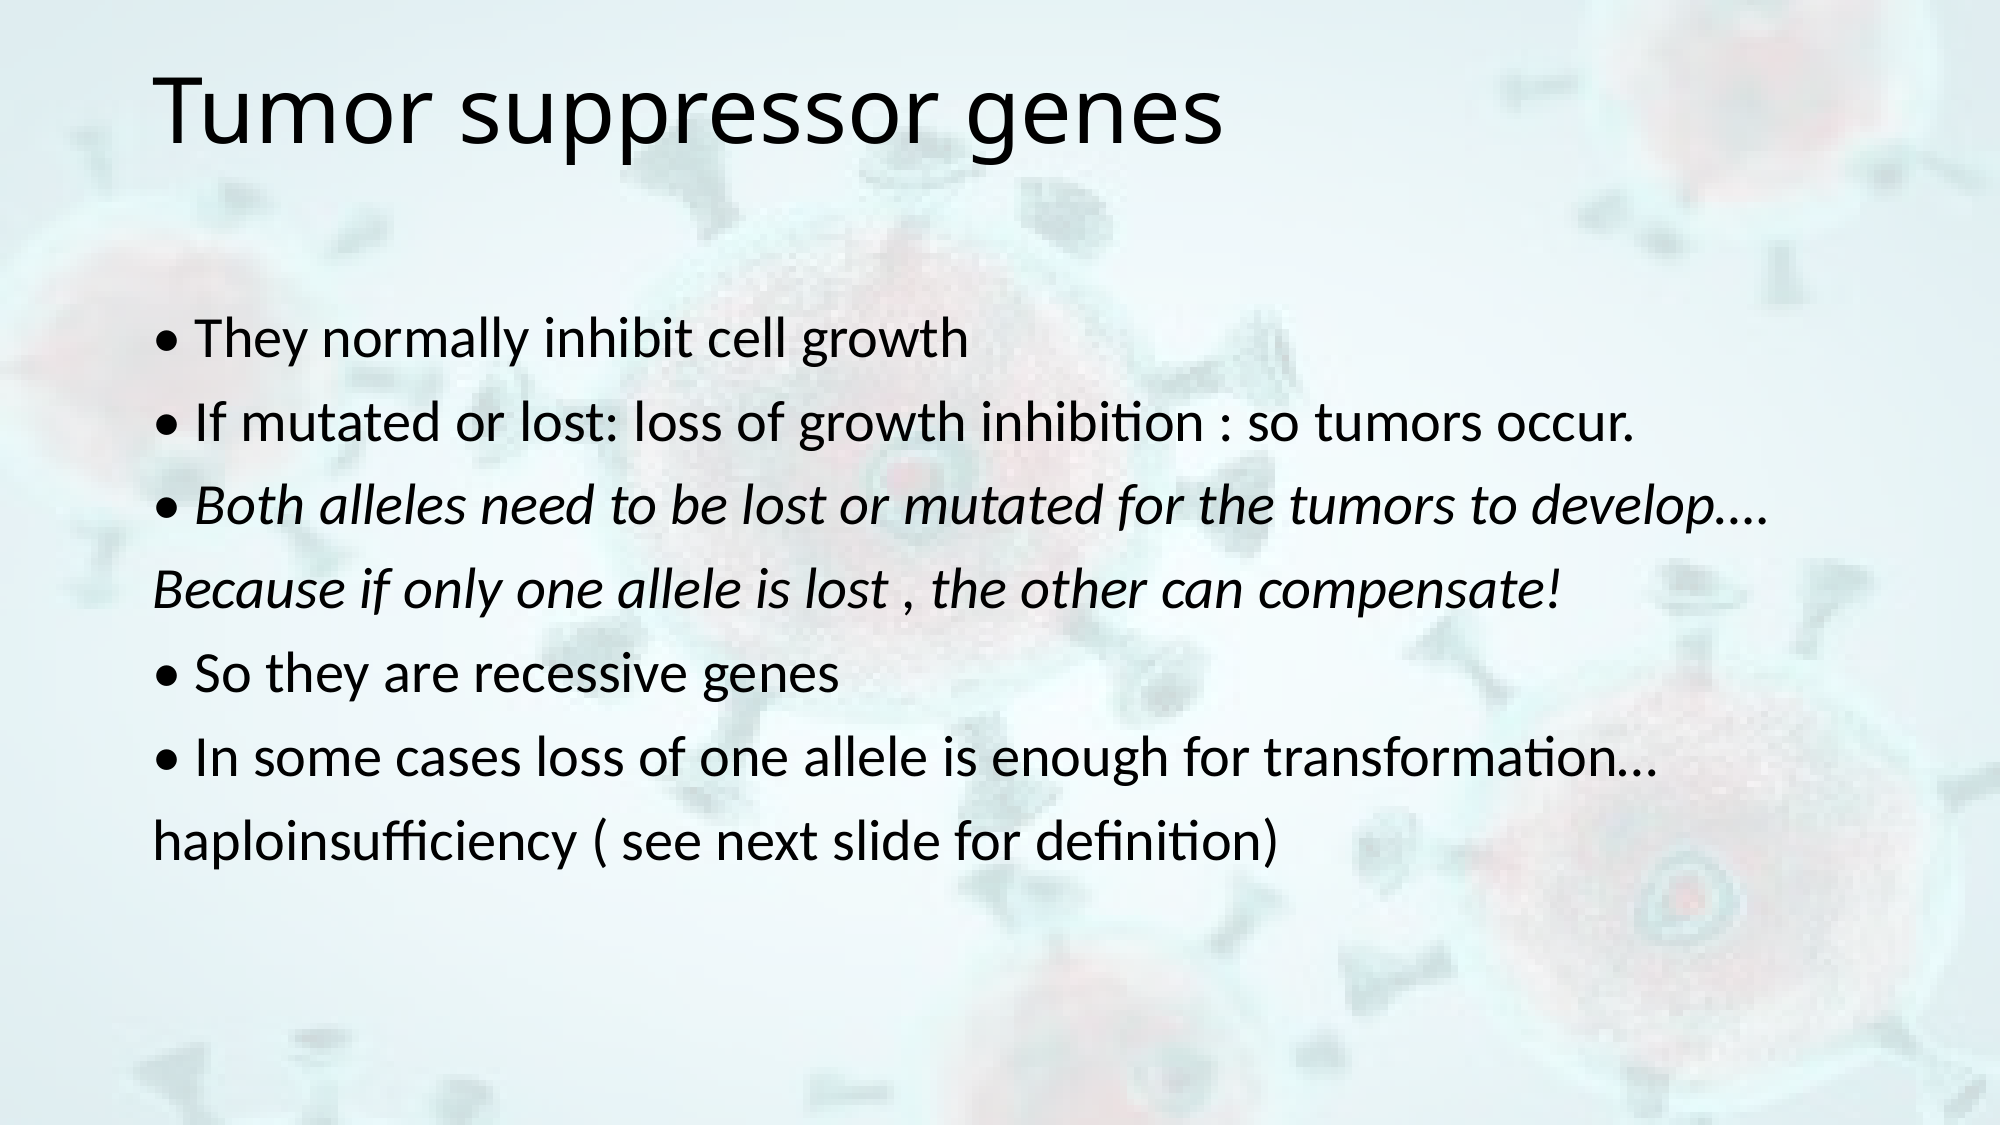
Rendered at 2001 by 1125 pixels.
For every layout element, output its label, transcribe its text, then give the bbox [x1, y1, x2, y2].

list • They normally inhibit cell growth • If mutated or lost: loss of growth inhibition : so tumors occur. • Both alleles need to be lost or mutated for the tumors to develop…. Because if only one allele is lost , the other can compensate! • So they are recessive genes • In some cases loss of one allele is enough for transformation… haploinsufficiency ( see next slide for definition) [137, 299, 1863, 1014]
title Tumor suppressor genes [137, 59, 1863, 278]
